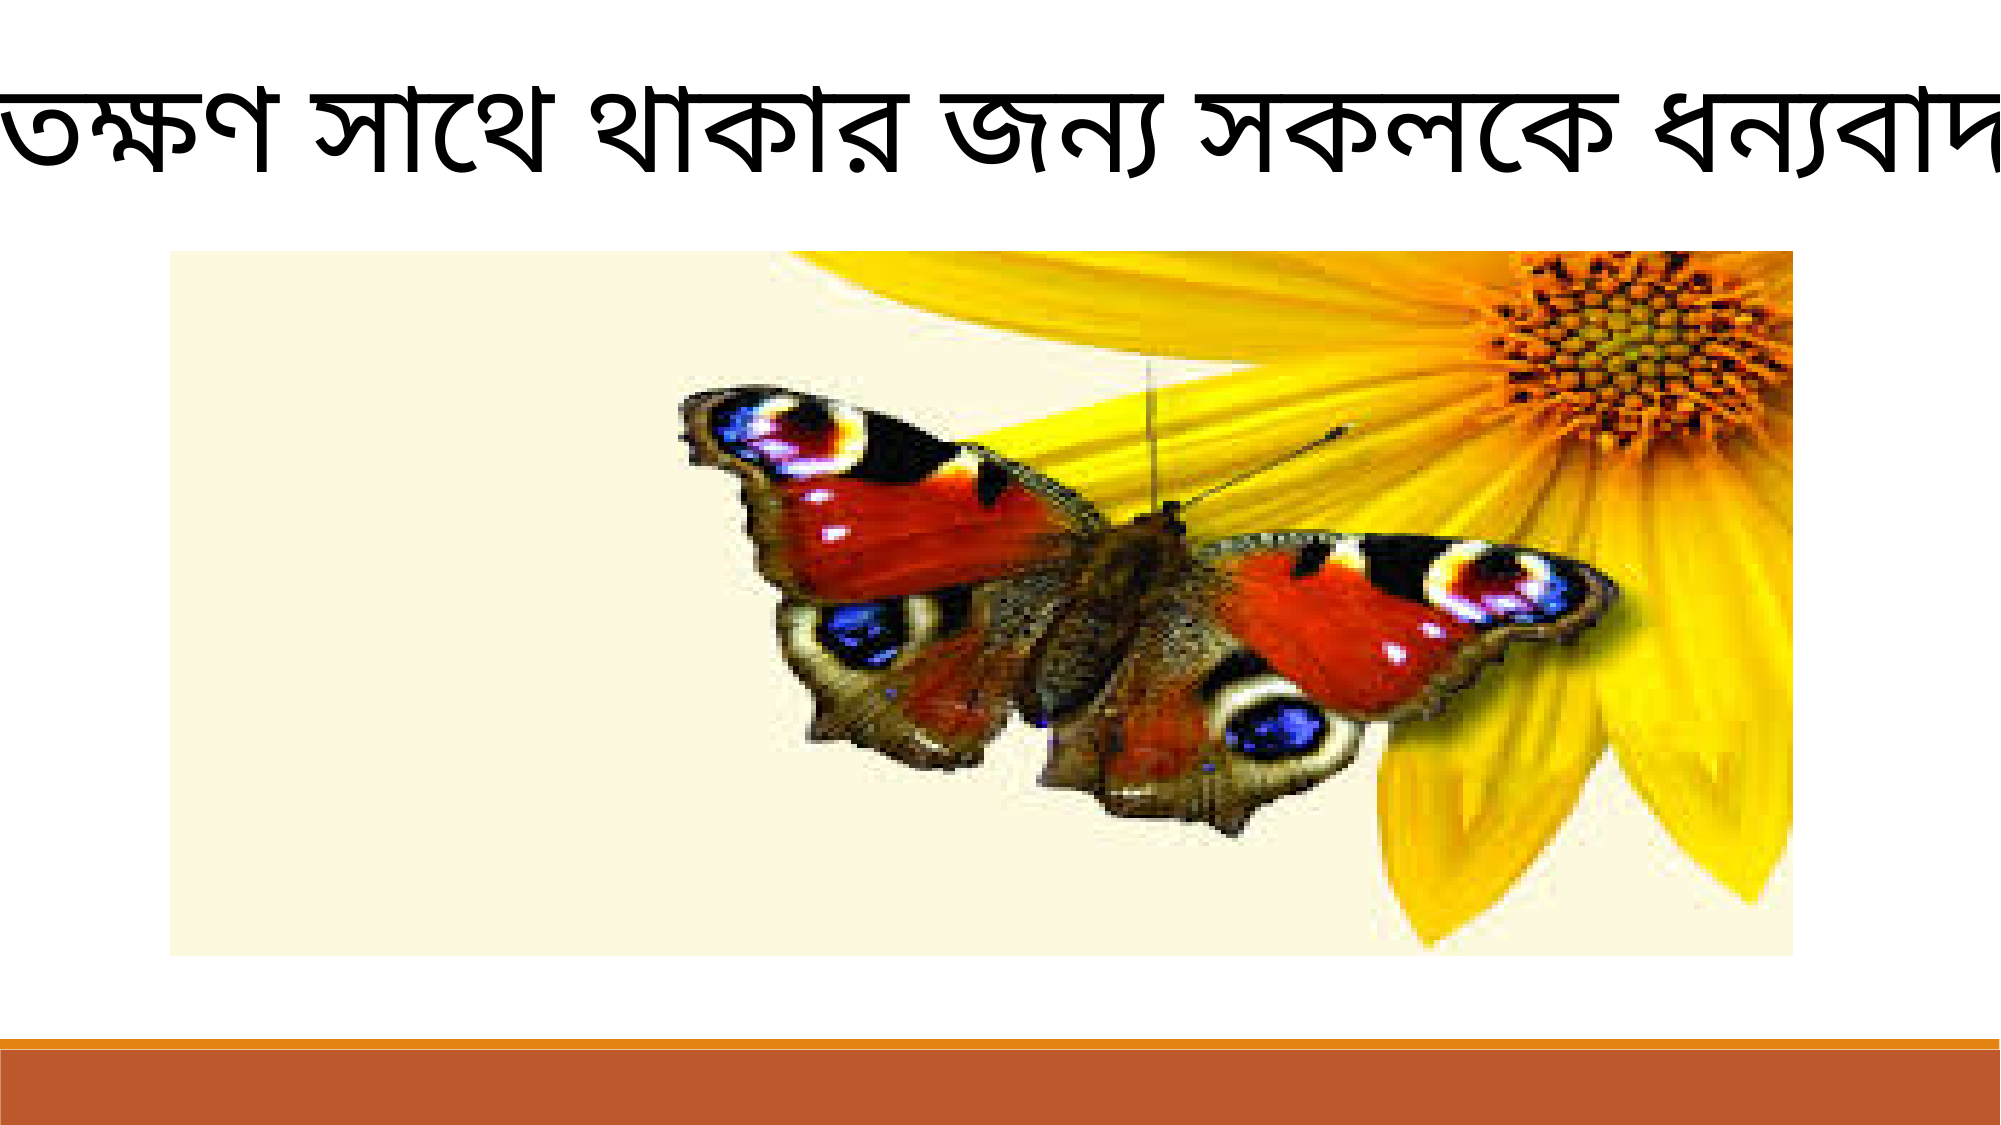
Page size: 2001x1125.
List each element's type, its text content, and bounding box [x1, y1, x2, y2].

text_box এতক্ষণ সাথে থাকার জন্য সকলকে ধন্যবাদ [0, 39, 2000, 205]
picture [170, 250, 1793, 957]
